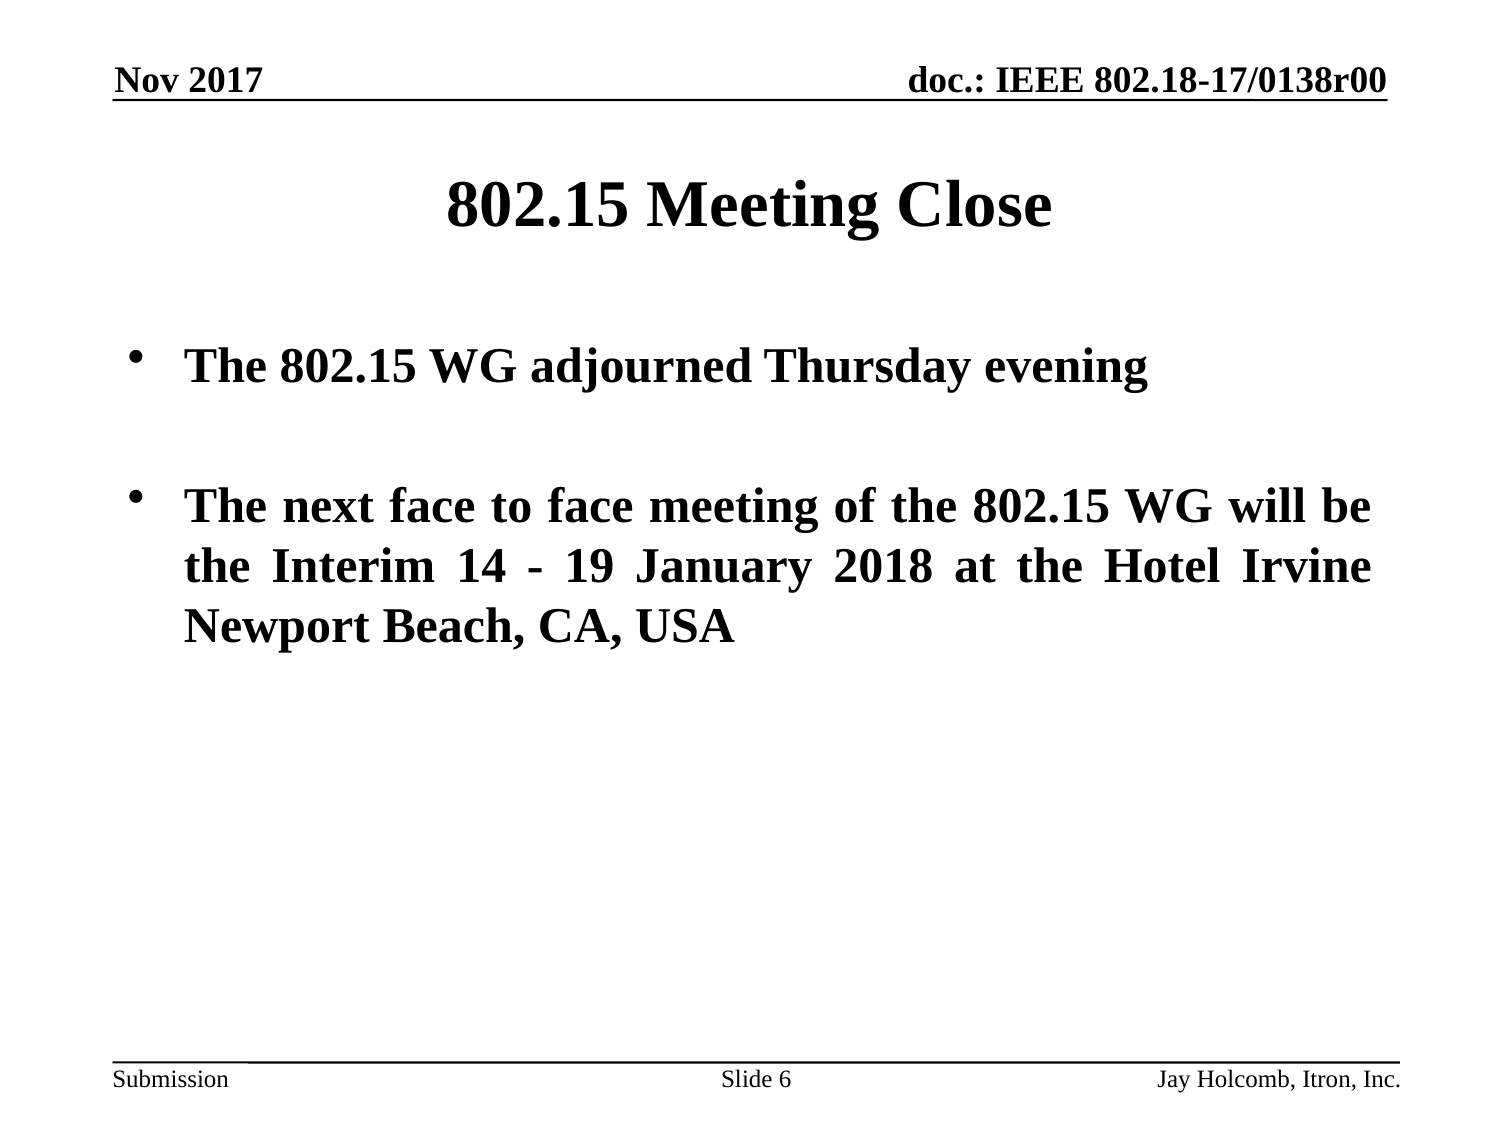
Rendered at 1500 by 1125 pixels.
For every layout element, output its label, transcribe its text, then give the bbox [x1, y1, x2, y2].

slide_number Slide 6 [712, 1061, 800, 1093]
title 802.15 Meeting Close [112, 112, 1388, 288]
list The 802.15 WG adjourned Thursday evening The next face to face meeting of the 802.15 WG will be the Interim 14 - 19 January 2018 at the Hotel Irvine Newport Beach, CA, USA [112, 324, 1388, 1001]
footer Jay Holcomb, Itron, Inc. [1154, 1061, 1402, 1093]
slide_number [114, 54, 265, 101]
